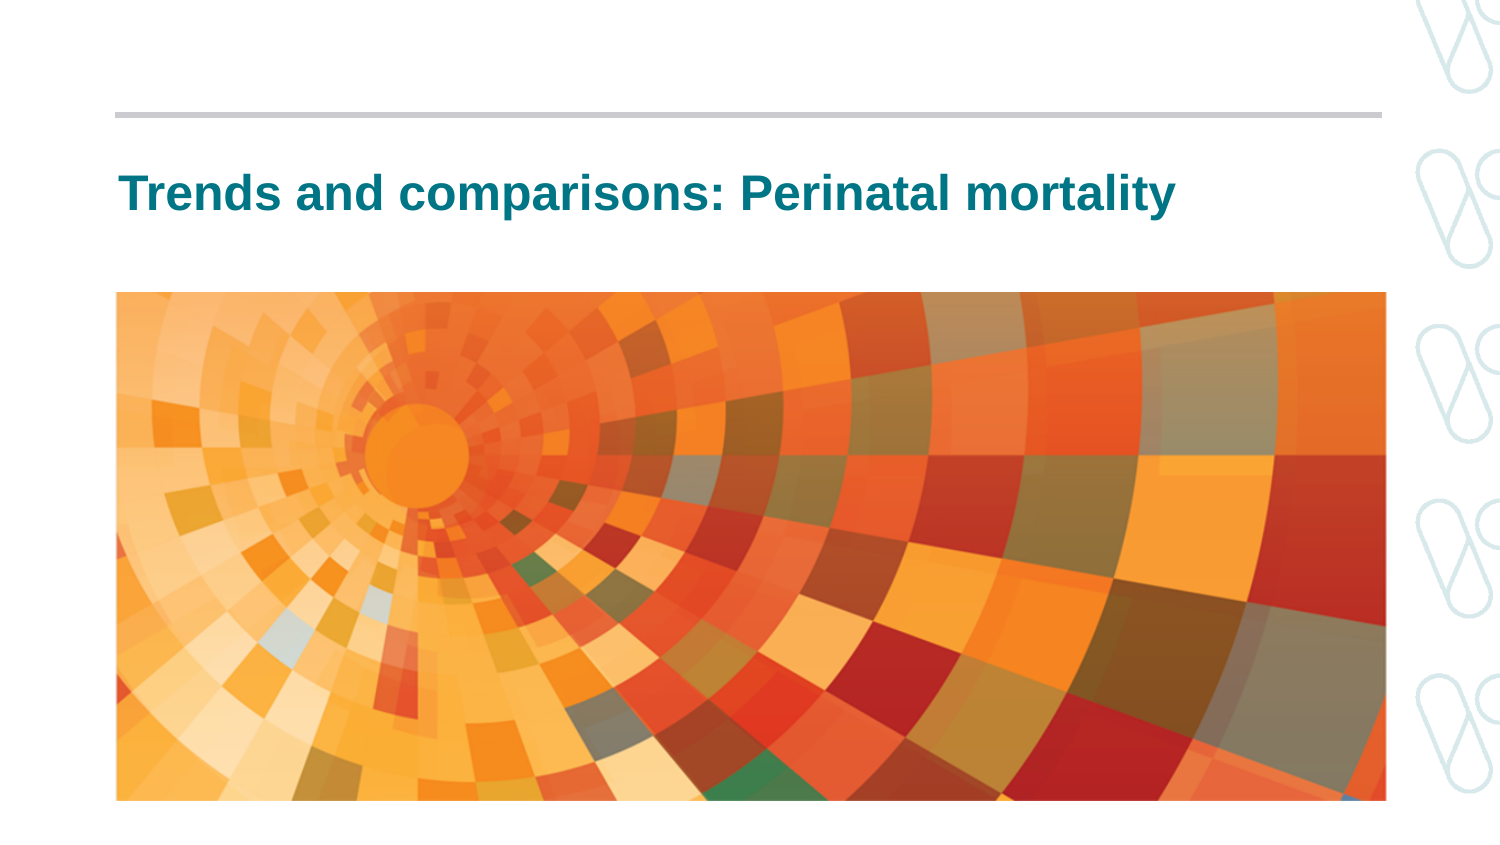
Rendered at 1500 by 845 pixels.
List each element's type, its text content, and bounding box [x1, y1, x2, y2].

text_box Trends and comparisons: Perinatal mortality [112, 159, 1382, 278]
picture [0, 0, 1500, 845]
